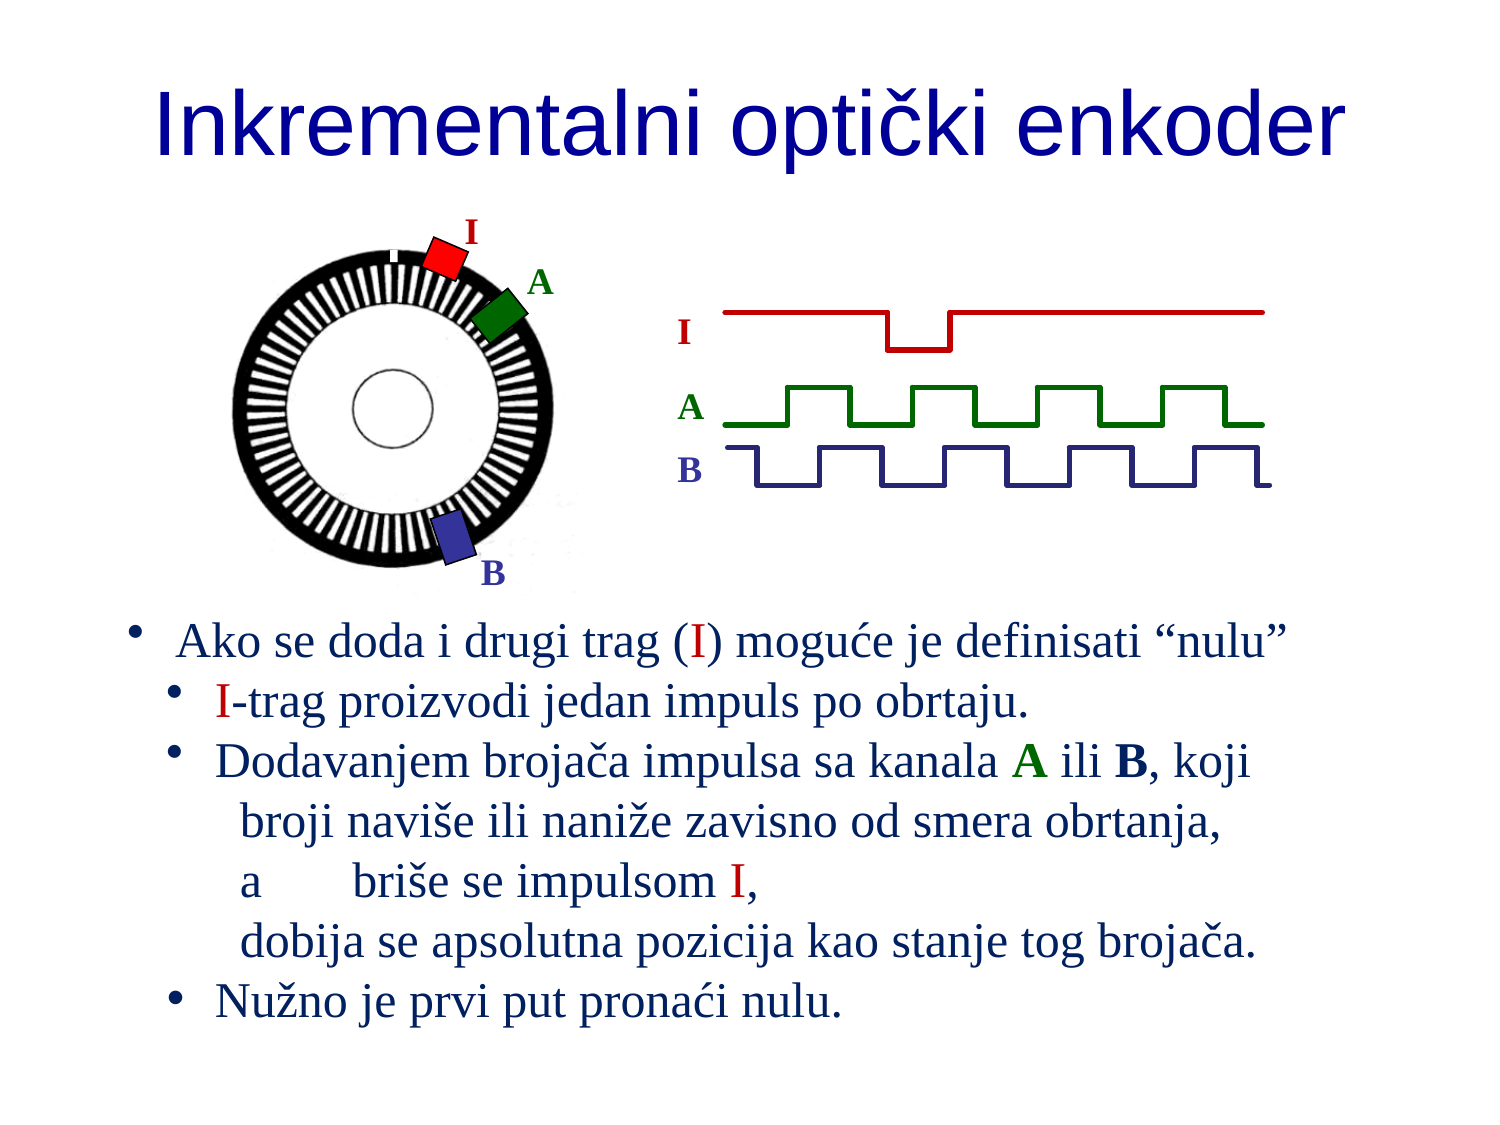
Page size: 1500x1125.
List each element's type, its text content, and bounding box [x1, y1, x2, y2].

title Inkrementalni optički enkoder [74, 24, 1426, 213]
text_box Ako se doda i drugi trag (I) moguće je definisati “nulu” I-trag proizvodi jedan impuls po obrtaju. Dodavanjem brojača impulsa sa kanala A ili B, koji broji naviše ili naniže zavisno od smera obrtanja, a briše se impulsom I, dobija se apsolutna pozicija kao stanje tog brojača. Nužno je prvi put pronaći nulu. [112, 599, 1438, 1035]
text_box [199, 199, 1270, 601]
